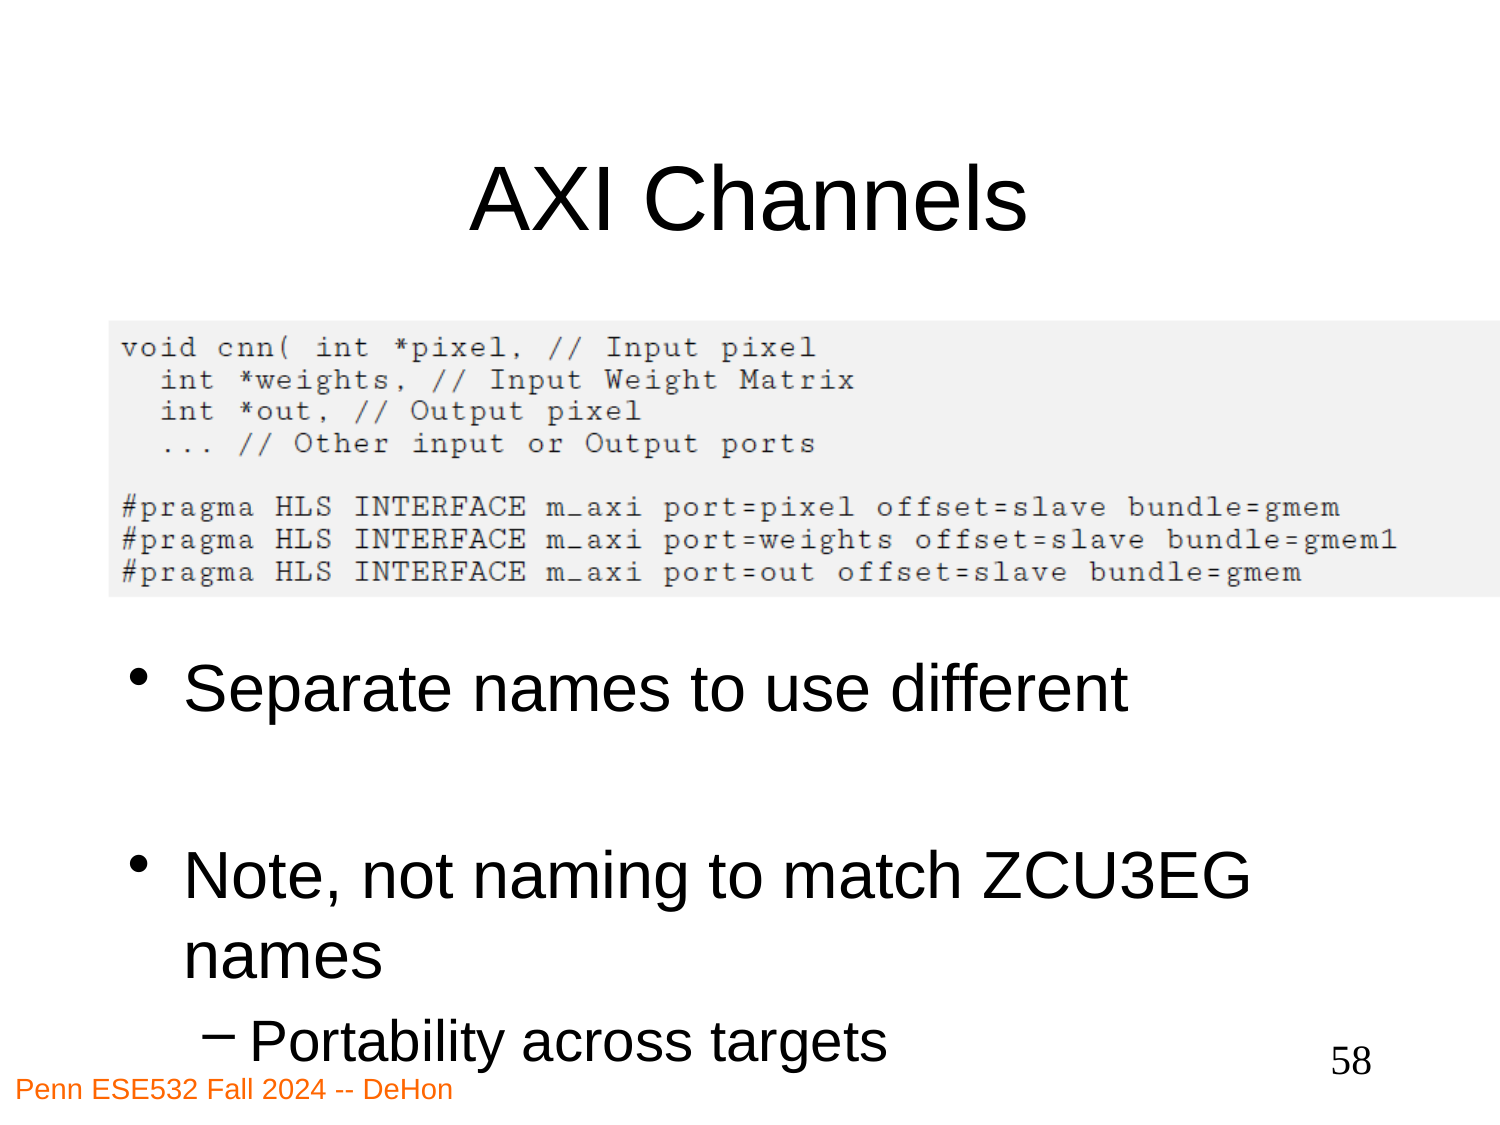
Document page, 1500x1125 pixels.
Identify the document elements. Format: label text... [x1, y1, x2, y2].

list Separate names to use different Note, not naming to match ZCU3EG names Portability across targets [112, 637, 1388, 1001]
title AXI Channels [112, 99, 1388, 288]
slide_number 58 [1074, 1024, 1388, 1101]
picture [105, 312, 1500, 609]
slide_number Penn ESE532 Fall 2024 -- DeHon [0, 1062, 688, 1125]
